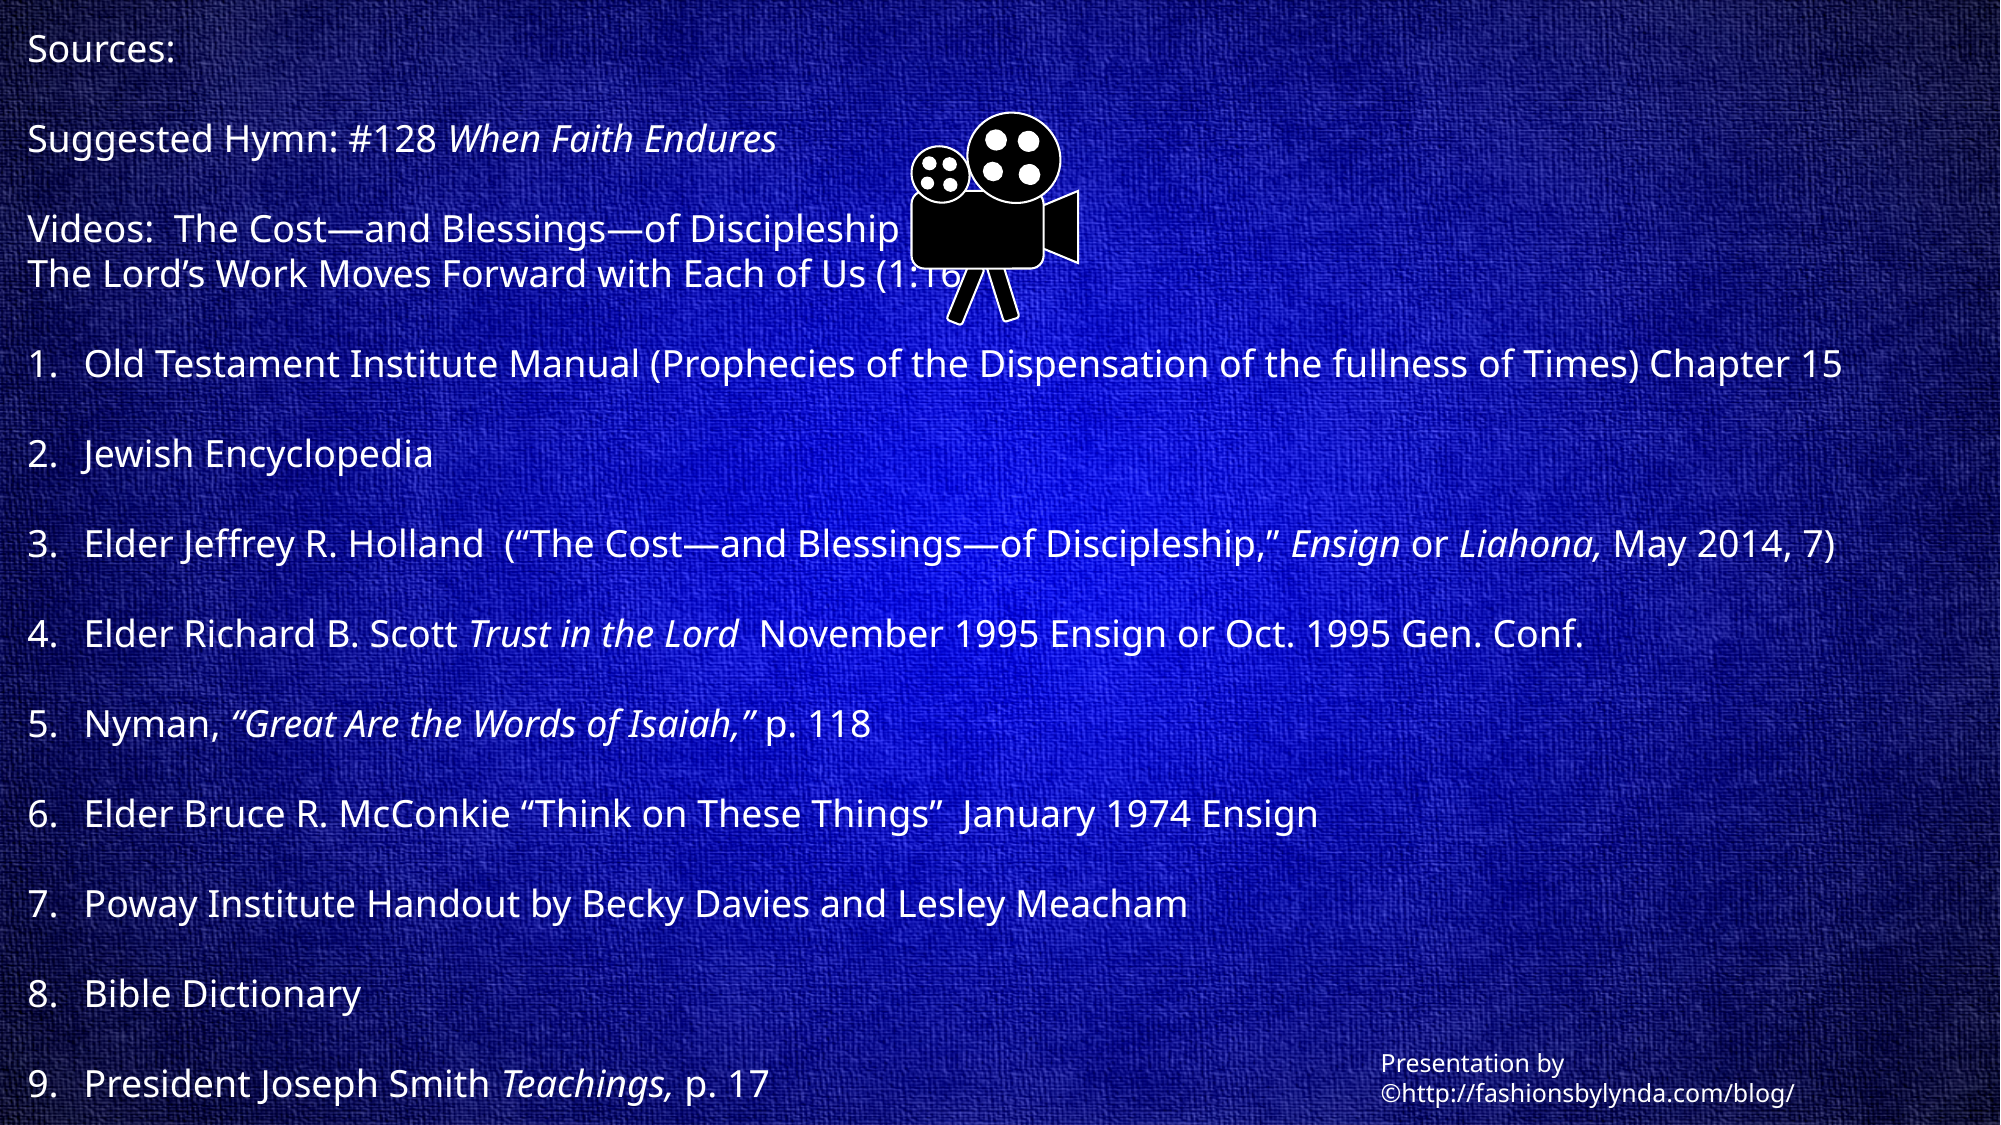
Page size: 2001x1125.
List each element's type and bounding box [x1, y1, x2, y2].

text_box [911, 113, 1079, 325]
picture [0, 0, 2000, 1125]
